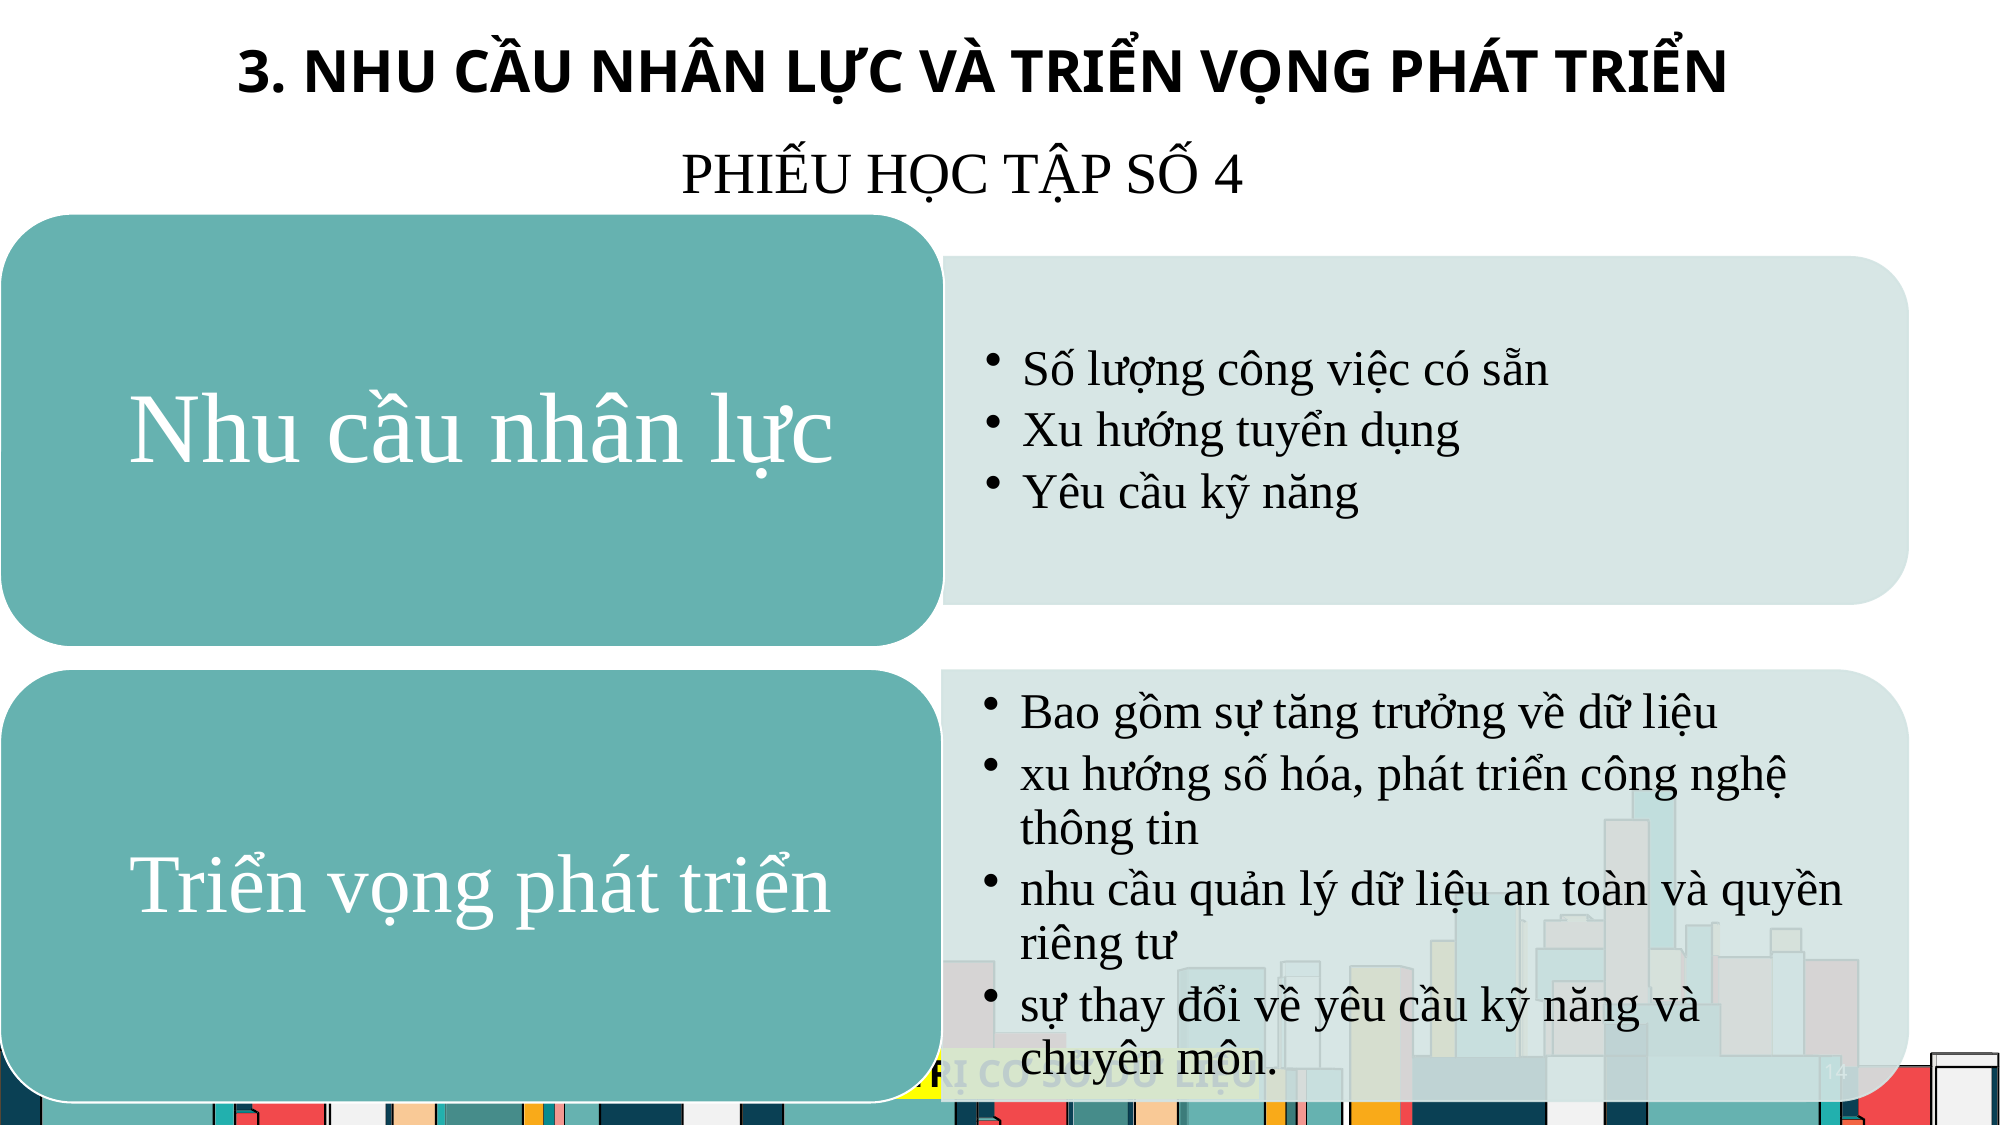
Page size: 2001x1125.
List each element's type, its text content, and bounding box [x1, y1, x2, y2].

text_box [0, 213, 1909, 1103]
text_box PHIẾU HỌC TẬP SỐ 4 [666, 127, 1259, 213]
title 3. Nhu cầu nhân lực và triển vọng phát triển [137, 18, 1831, 128]
